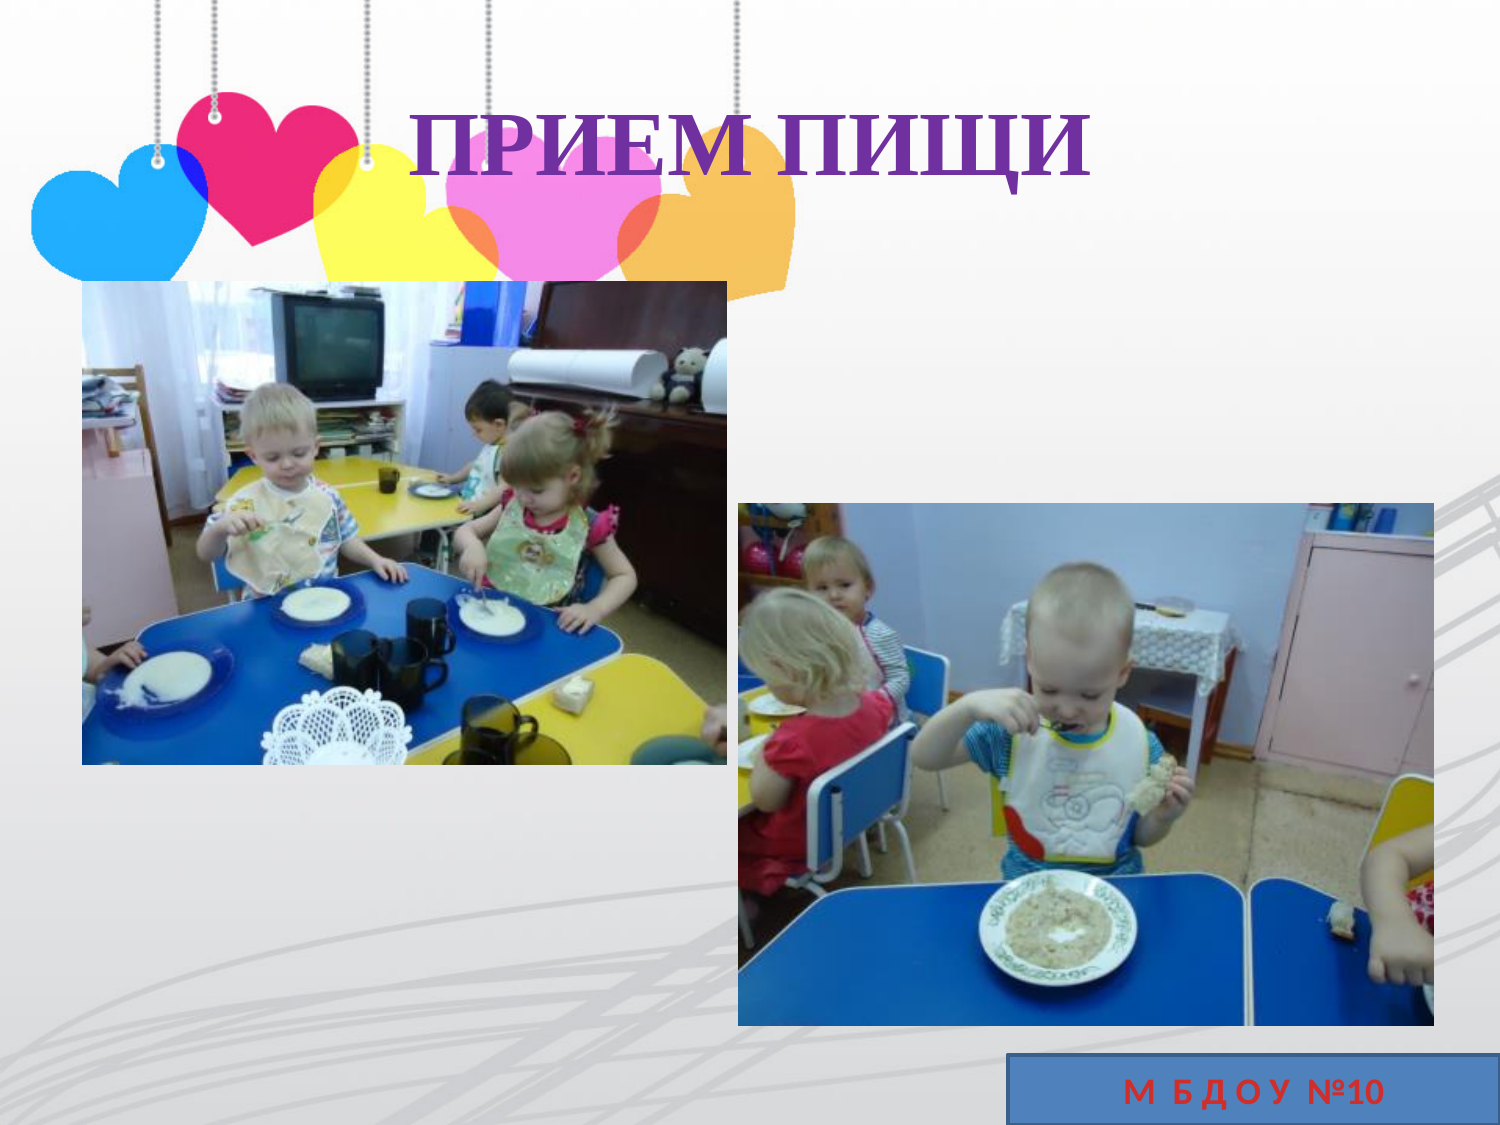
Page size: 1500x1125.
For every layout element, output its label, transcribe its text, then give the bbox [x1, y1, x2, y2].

title ПРИЕМ ПИЩИ [75, 45, 1425, 233]
text_box М Б Д О У №10 [1006, 1053, 1500, 1125]
picture [0, 0, 1500, 1125]
